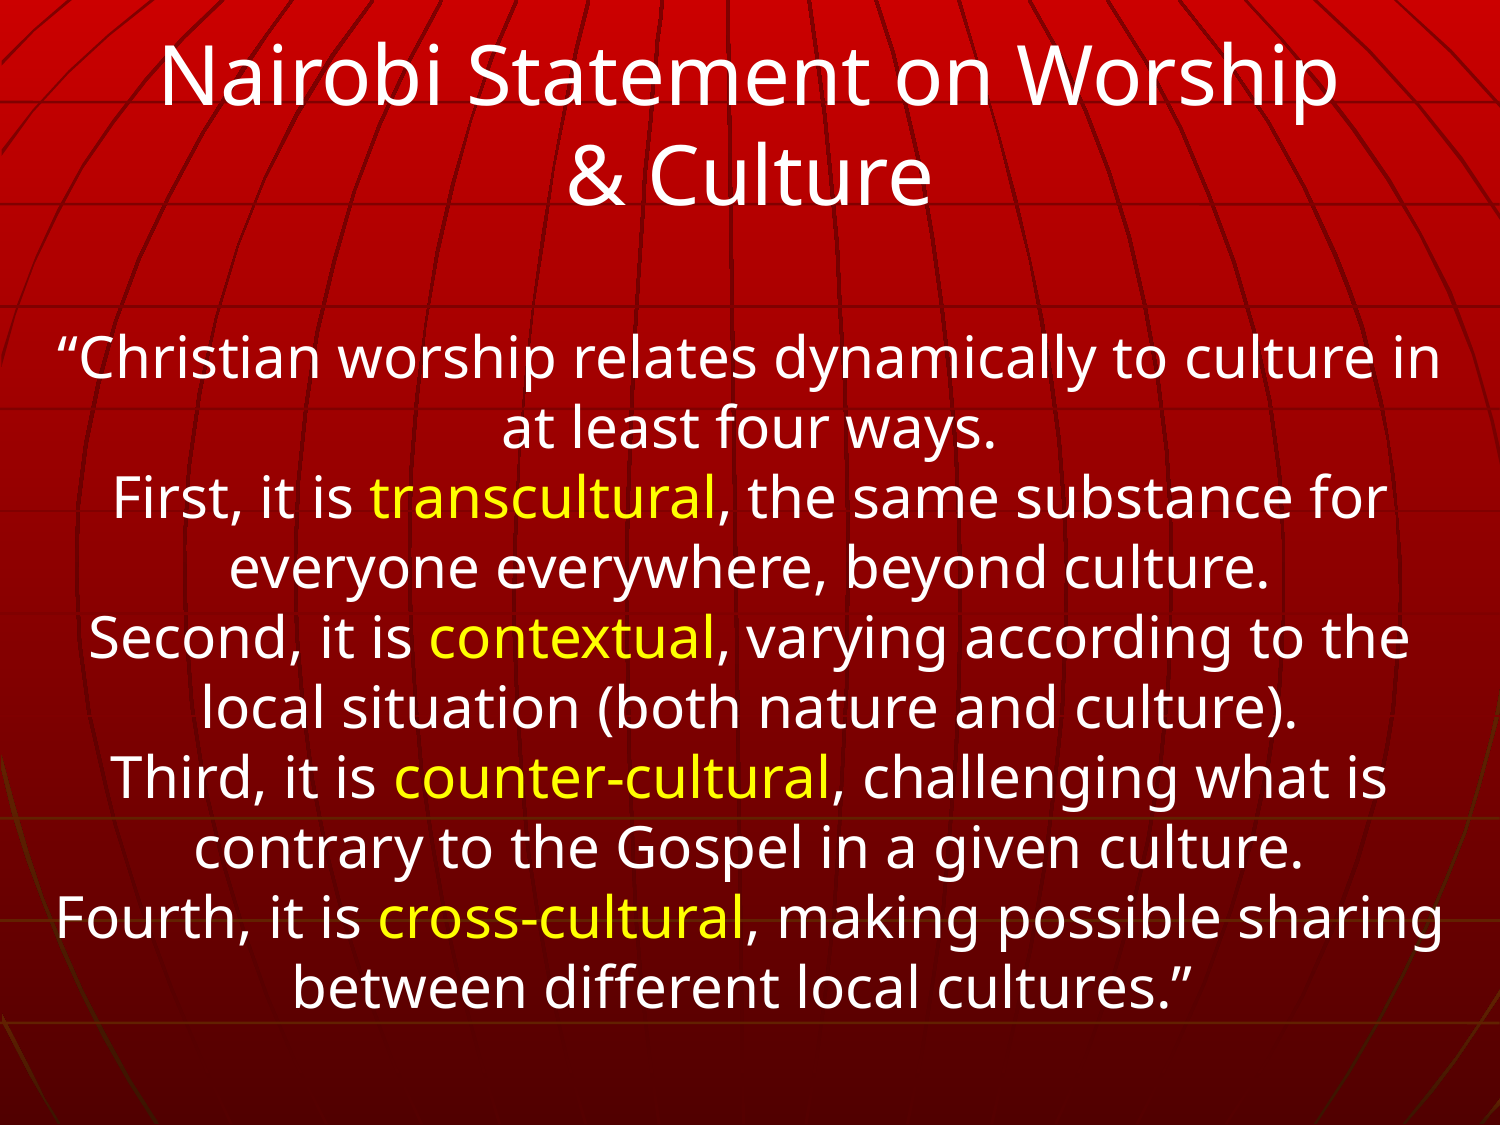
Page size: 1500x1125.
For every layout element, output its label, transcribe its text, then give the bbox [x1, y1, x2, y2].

text_box “Christian worship relates dynamically to culture in at least four ways. First, it is transcultural, the same substance for everyone everywhere, beyond culture. Second, it is contextual, varying according to the local situation (both nature and culture). Third, it is counter-cultural, challenging what is contrary to the Gospel in a given culture. Fourth, it is cross-cultural, making possible sharing between different local cultures.” [22, 312, 1478, 1028]
text_box Nairobi Statement on Worship & Culture [143, 15, 1357, 230]
